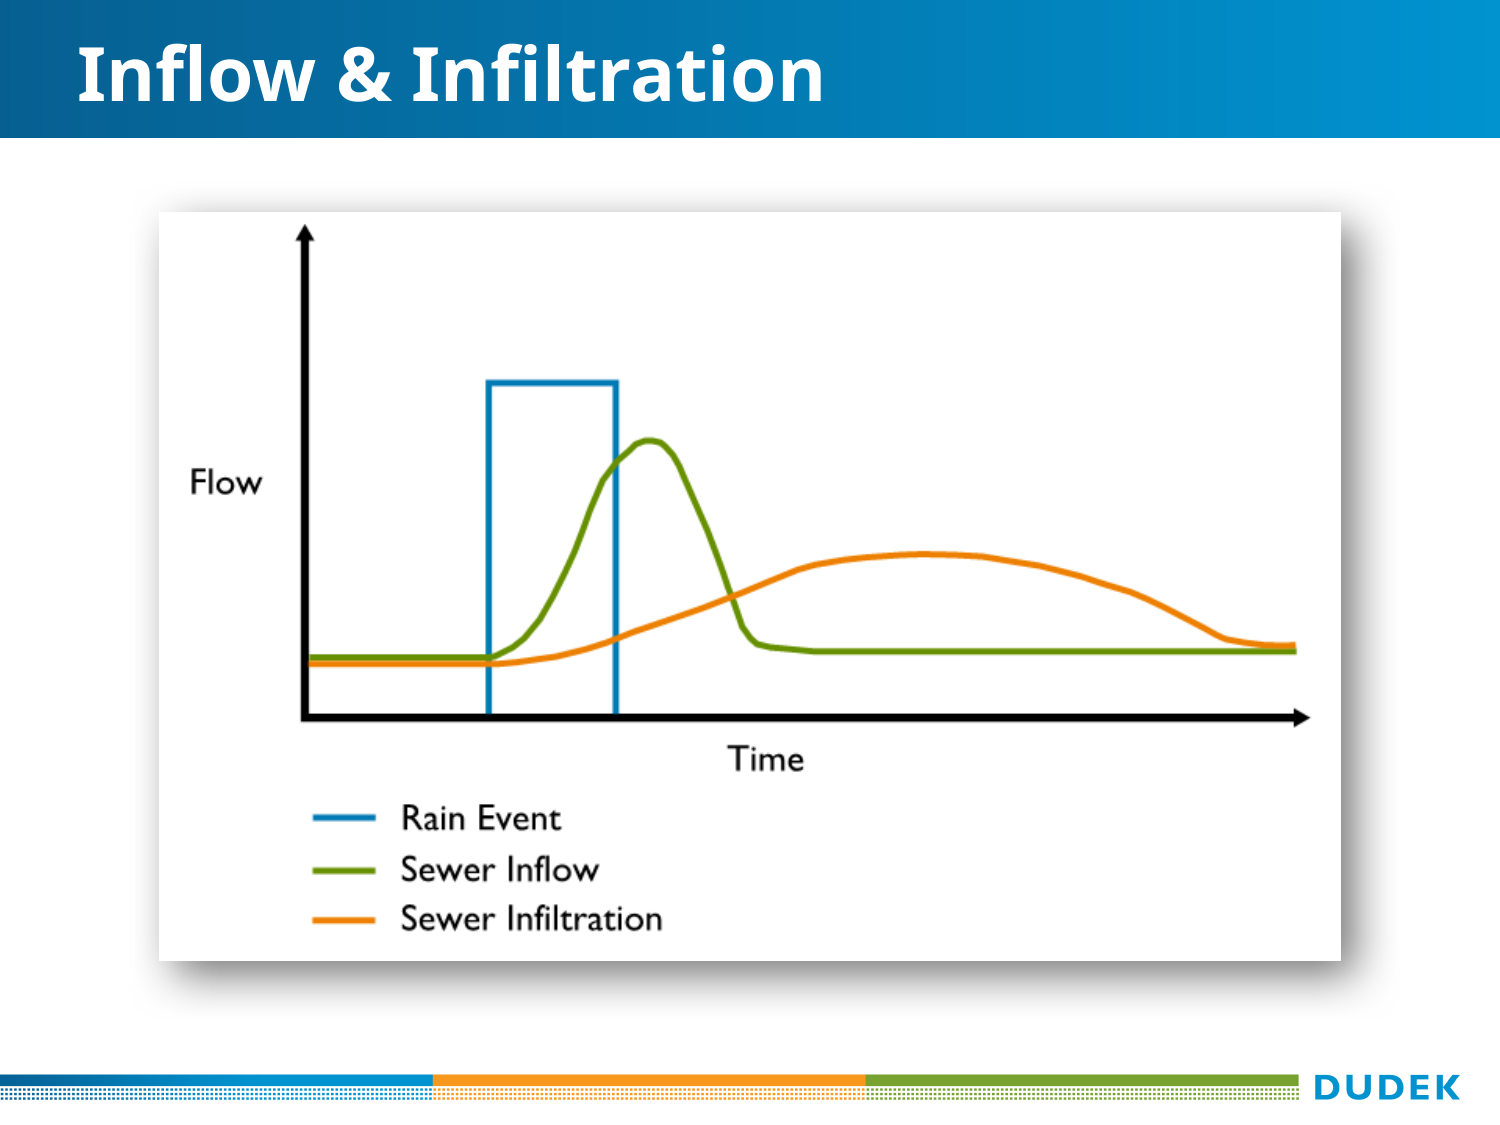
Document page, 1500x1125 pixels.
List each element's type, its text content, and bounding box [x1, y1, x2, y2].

picture [159, 212, 1341, 962]
text_box Inflow & Infiltration [62, 18, 1500, 124]
picture [0, 1061, 1500, 1100]
picture [1386, 1080, 1397, 1094]
picture [1322, 1080, 1332, 1094]
picture [1443, 1090, 1451, 1100]
text_box [0, 0, 1500, 138]
